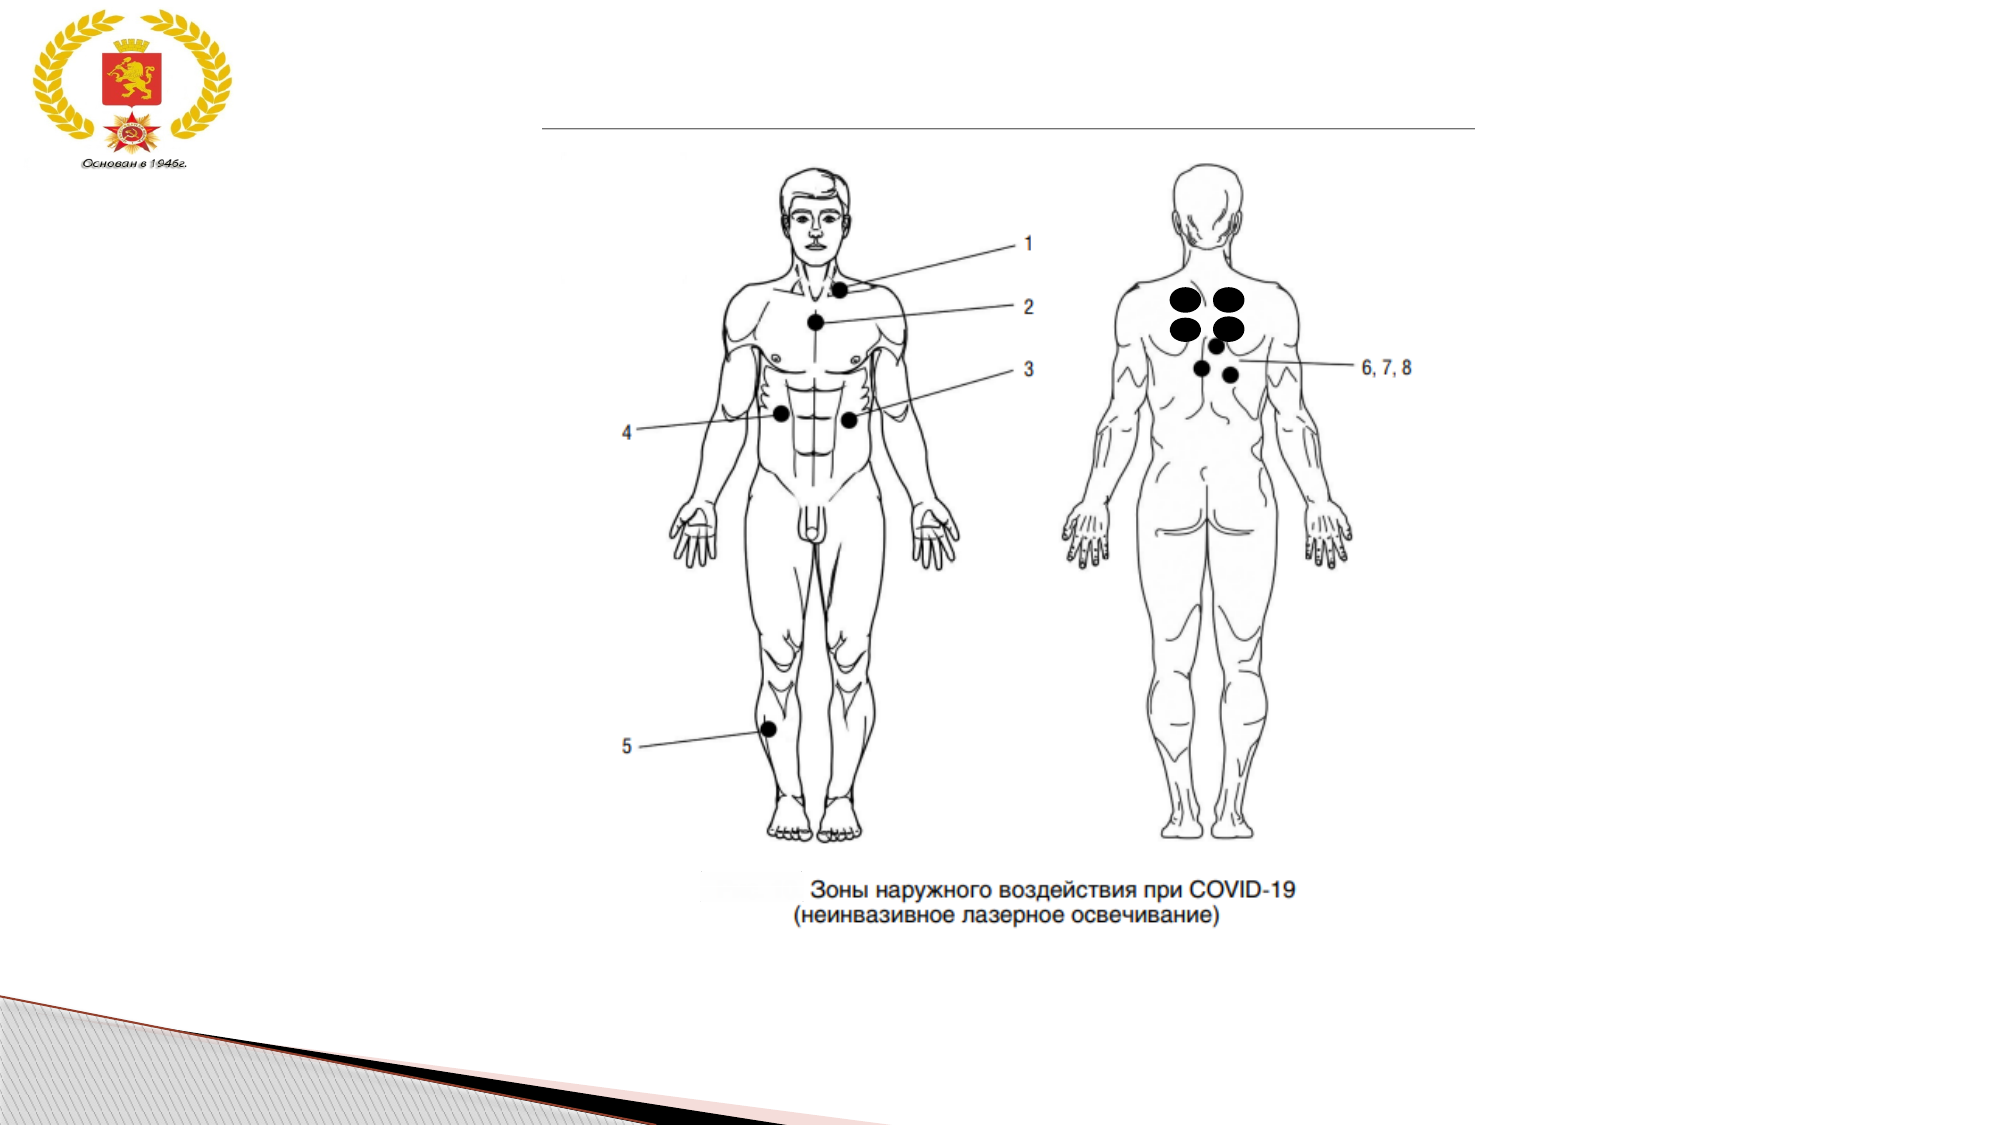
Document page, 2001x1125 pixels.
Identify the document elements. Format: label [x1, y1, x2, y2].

picture [0, 0, 266, 183]
picture [542, 128, 1476, 981]
